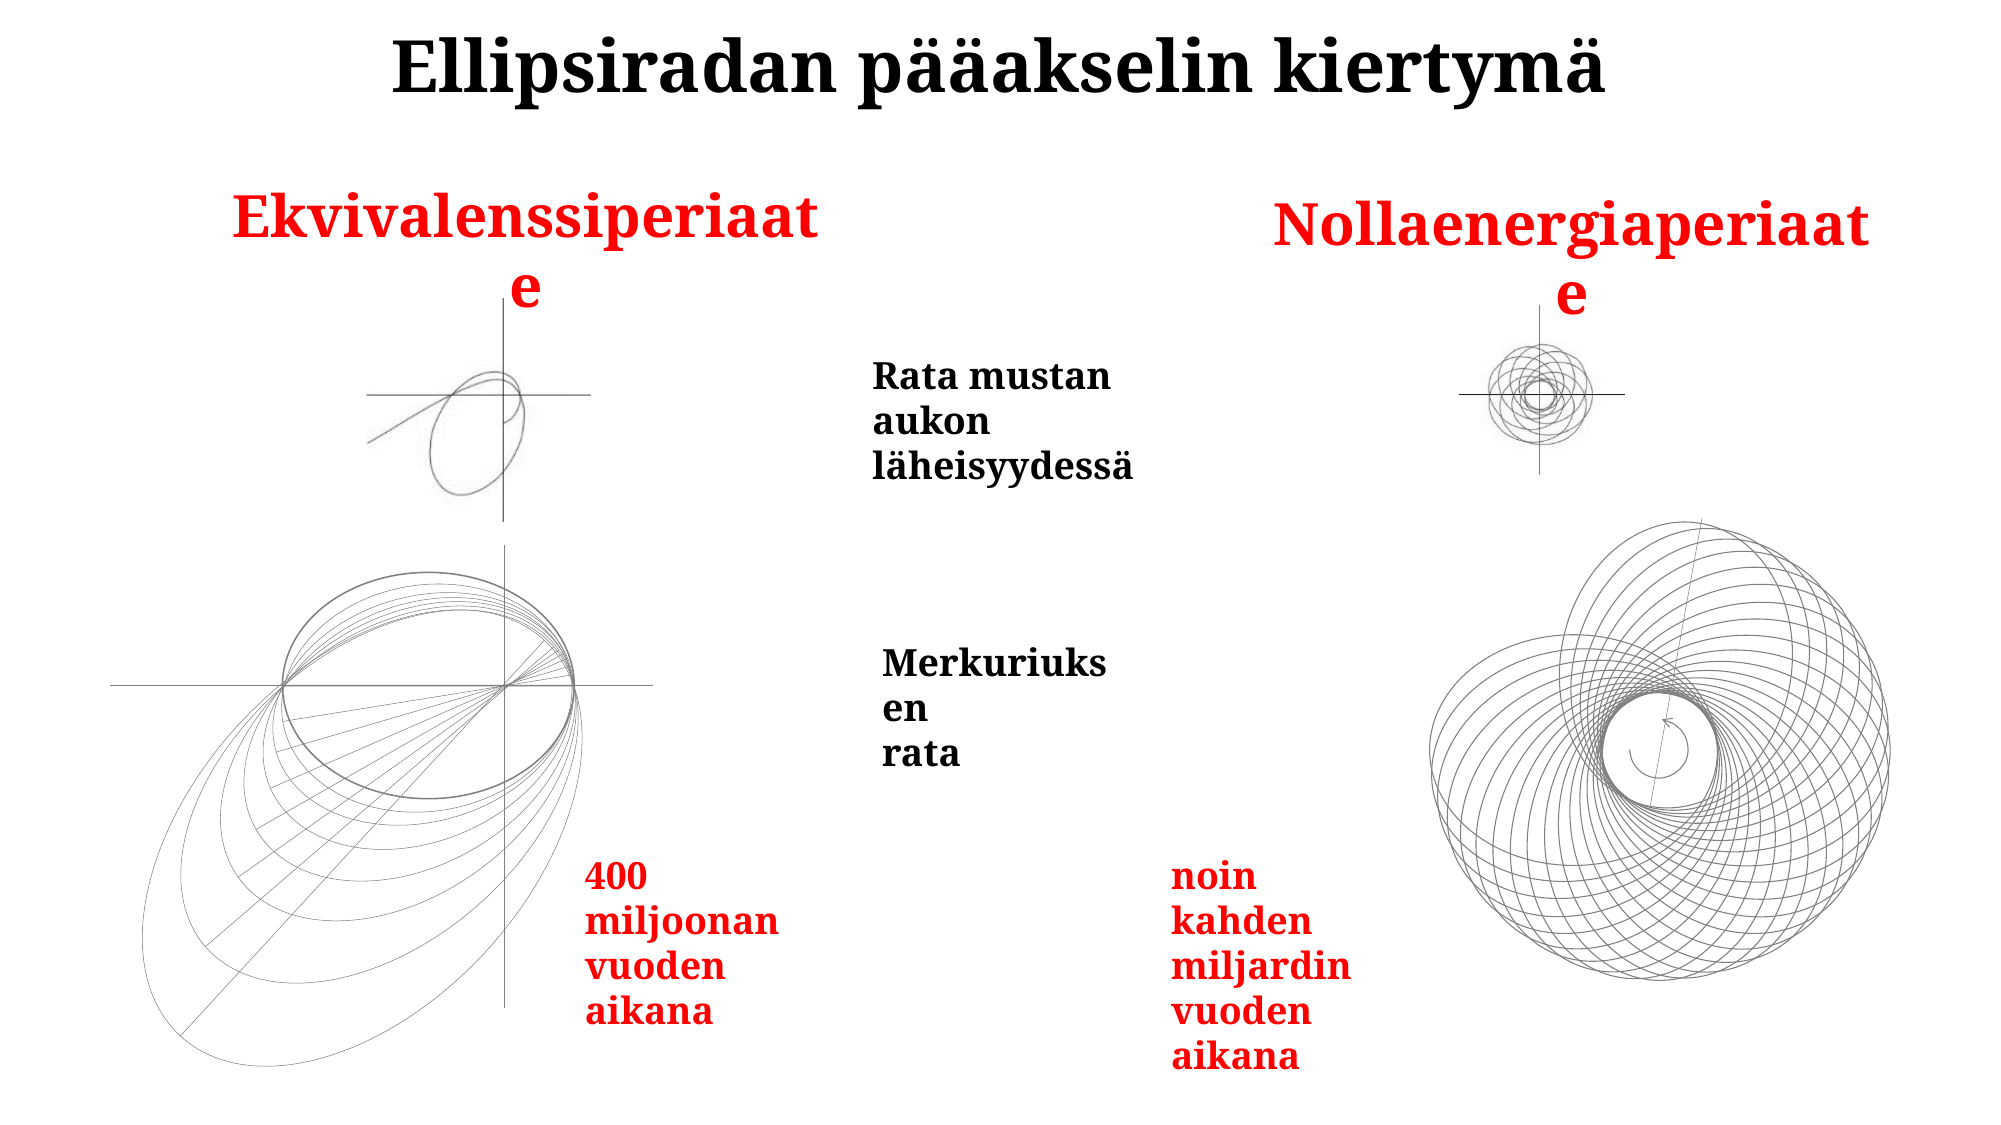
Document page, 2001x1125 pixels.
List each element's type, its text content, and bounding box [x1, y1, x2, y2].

text_box Nollaenergiaperiaate [1269, 184, 1876, 329]
title Ellipsiradan pääakselin kiertymä [0, 21, 2000, 116]
text_box noin kahden miljardin vuoden aikana [1168, 849, 1412, 1079]
picture [366, 298, 591, 523]
picture [1458, 305, 1625, 475]
text_box 400 miljoonan vuoden aikana [654, 850, 825, 1034]
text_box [1429, 518, 1891, 981]
text_box Rata mustan aukon läheisyydessä [869, 350, 1236, 489]
text_box Merkuriuksen rata [879, 636, 1123, 776]
text_box Ekvivalenssiperiaate [223, 176, 829, 321]
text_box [109, 544, 654, 1107]
